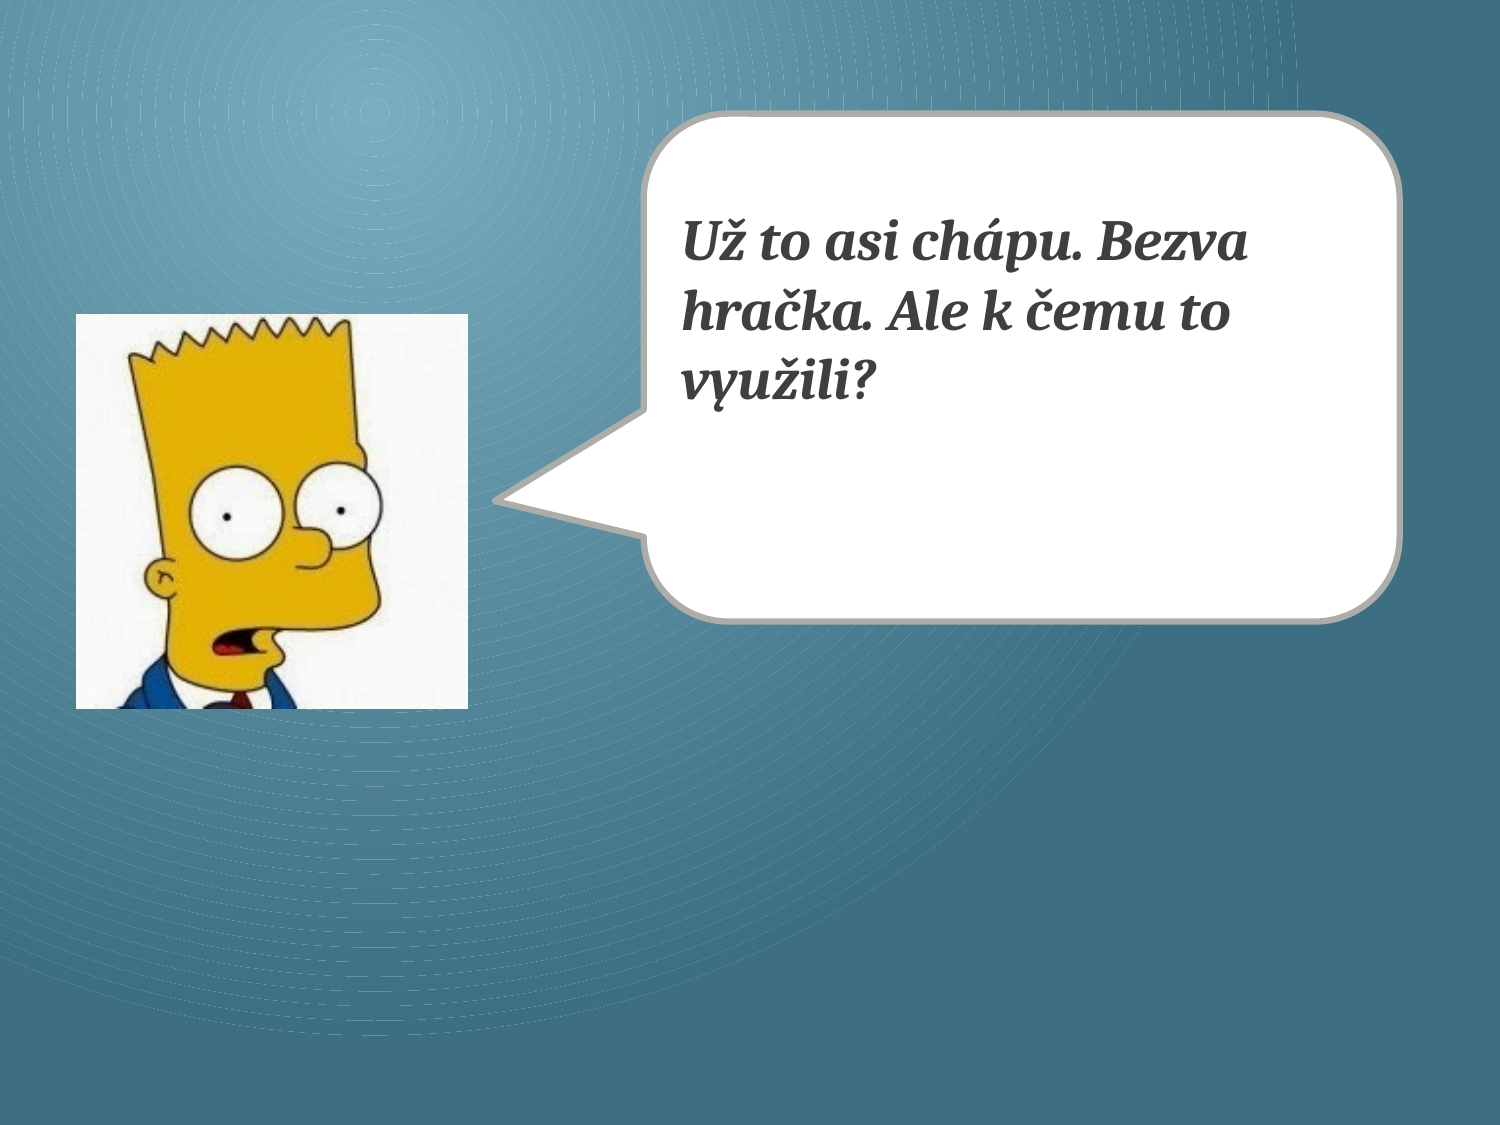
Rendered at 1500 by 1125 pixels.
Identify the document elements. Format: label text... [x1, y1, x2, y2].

picture [76, 314, 468, 709]
text_box Už to asi chápu. Bezva hračka. Ale k čemu to využili? [666, 194, 1378, 622]
text_box [491, 110, 1403, 599]
title [324, 668, 1388, 1047]
